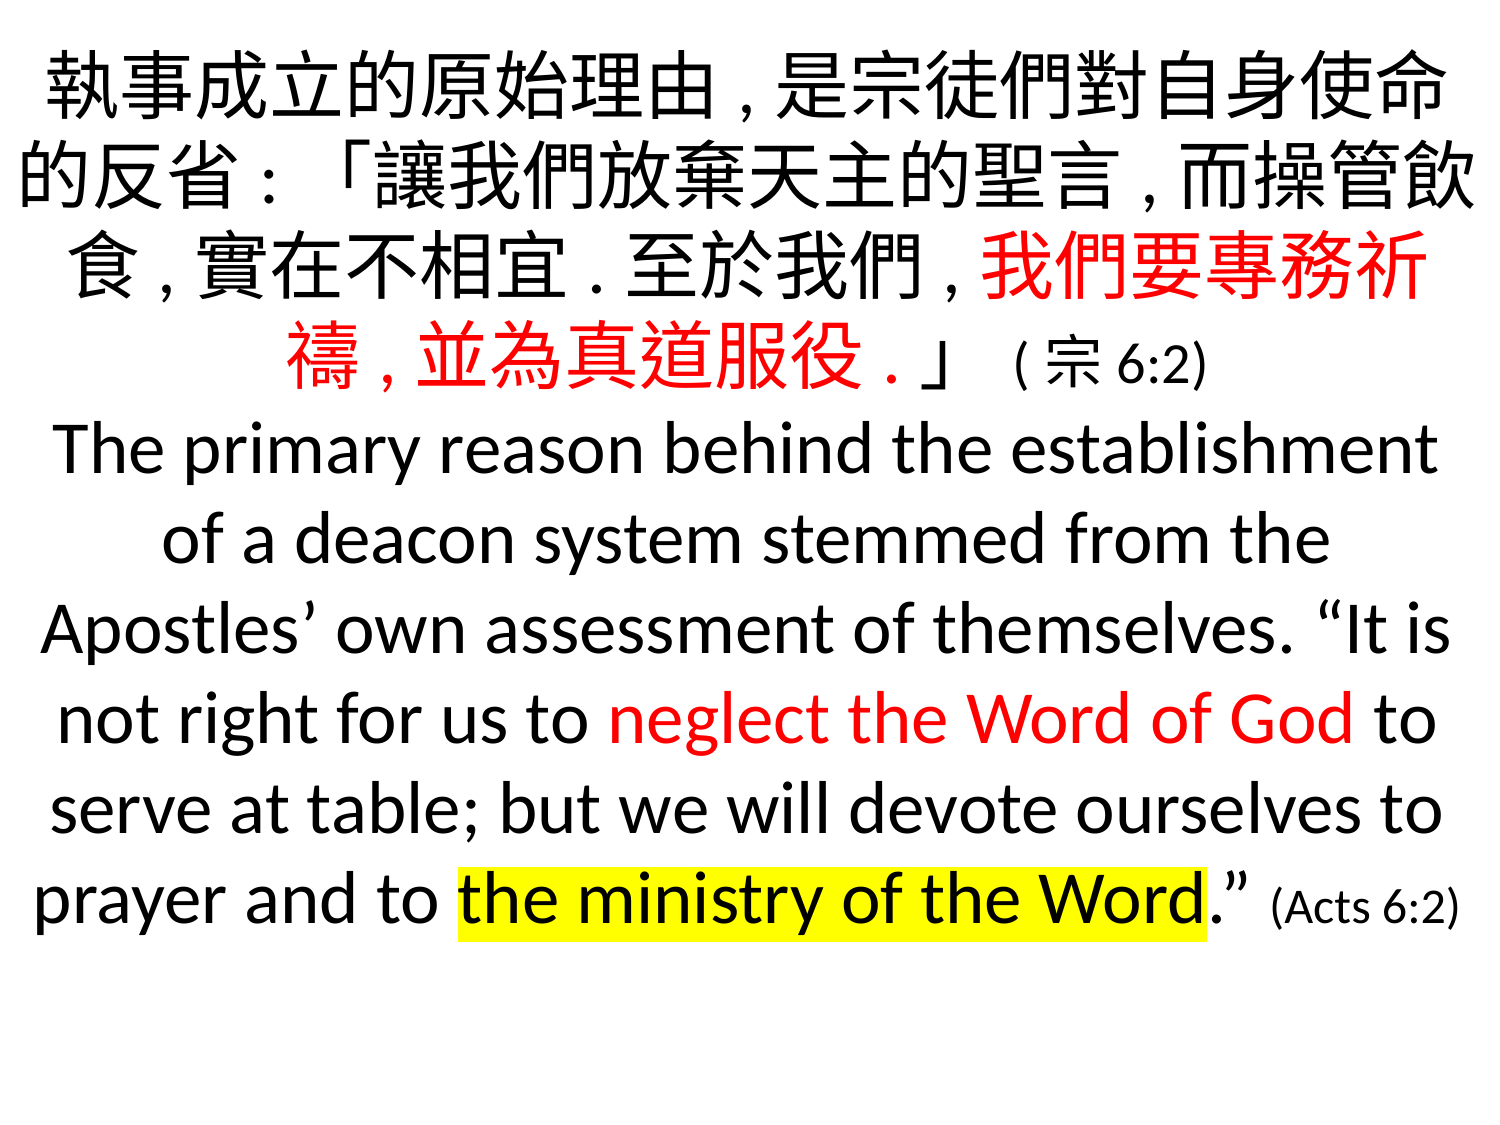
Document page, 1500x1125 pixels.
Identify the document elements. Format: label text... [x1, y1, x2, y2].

subtitle 執事成立的原始理由,是宗徒們對自身使命的反省:「讓我們放棄天主的聖言,而操管飲食,實在不相宜.至於我們,我們要專務祈禱,並為真道服役.」(宗6:2) The primary reason behind the establishment of a deacon system stemmed from the Apostles’ own assessment of themselves. “It is not right for us to neglect the Word of God to serve at table; but we will devote ourselves to prayer and to the ministry of the Word.” (Acts 6:2) [0, 30, 1495, 1094]
